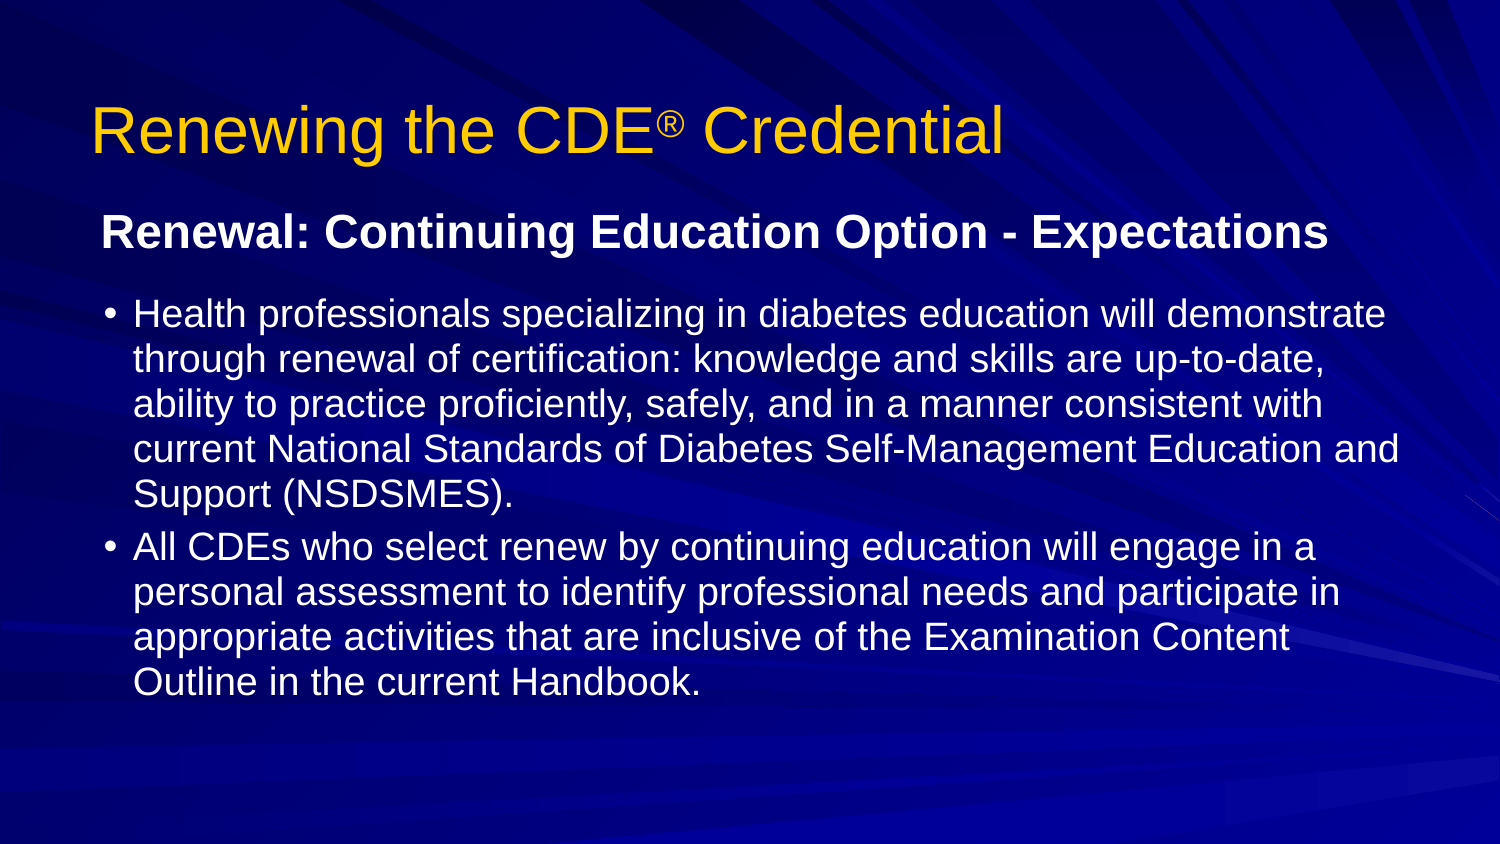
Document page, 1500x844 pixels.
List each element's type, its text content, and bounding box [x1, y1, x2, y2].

list Health professionals specializing in diabetes education will demonstrate through renewal of certification: knowledge and skills are up-to-date, ability to practice proficiently, safely, and in a manner consistent with current National Standards of Diabetes Self-Management Education and Support (NSDSMES). All CDEs who select renew by continuing education will engage in a personal assessment to identify professional needs and participate in appropriate activities that are inclusive of the Examination Content Outline in the current Handbook. [25, 283, 1438, 748]
title Renewing the CDE® Credential [75, 56, 1388, 198]
text_box Renewal: Continuing Education Option - Expectations [100, 196, 1462, 282]
